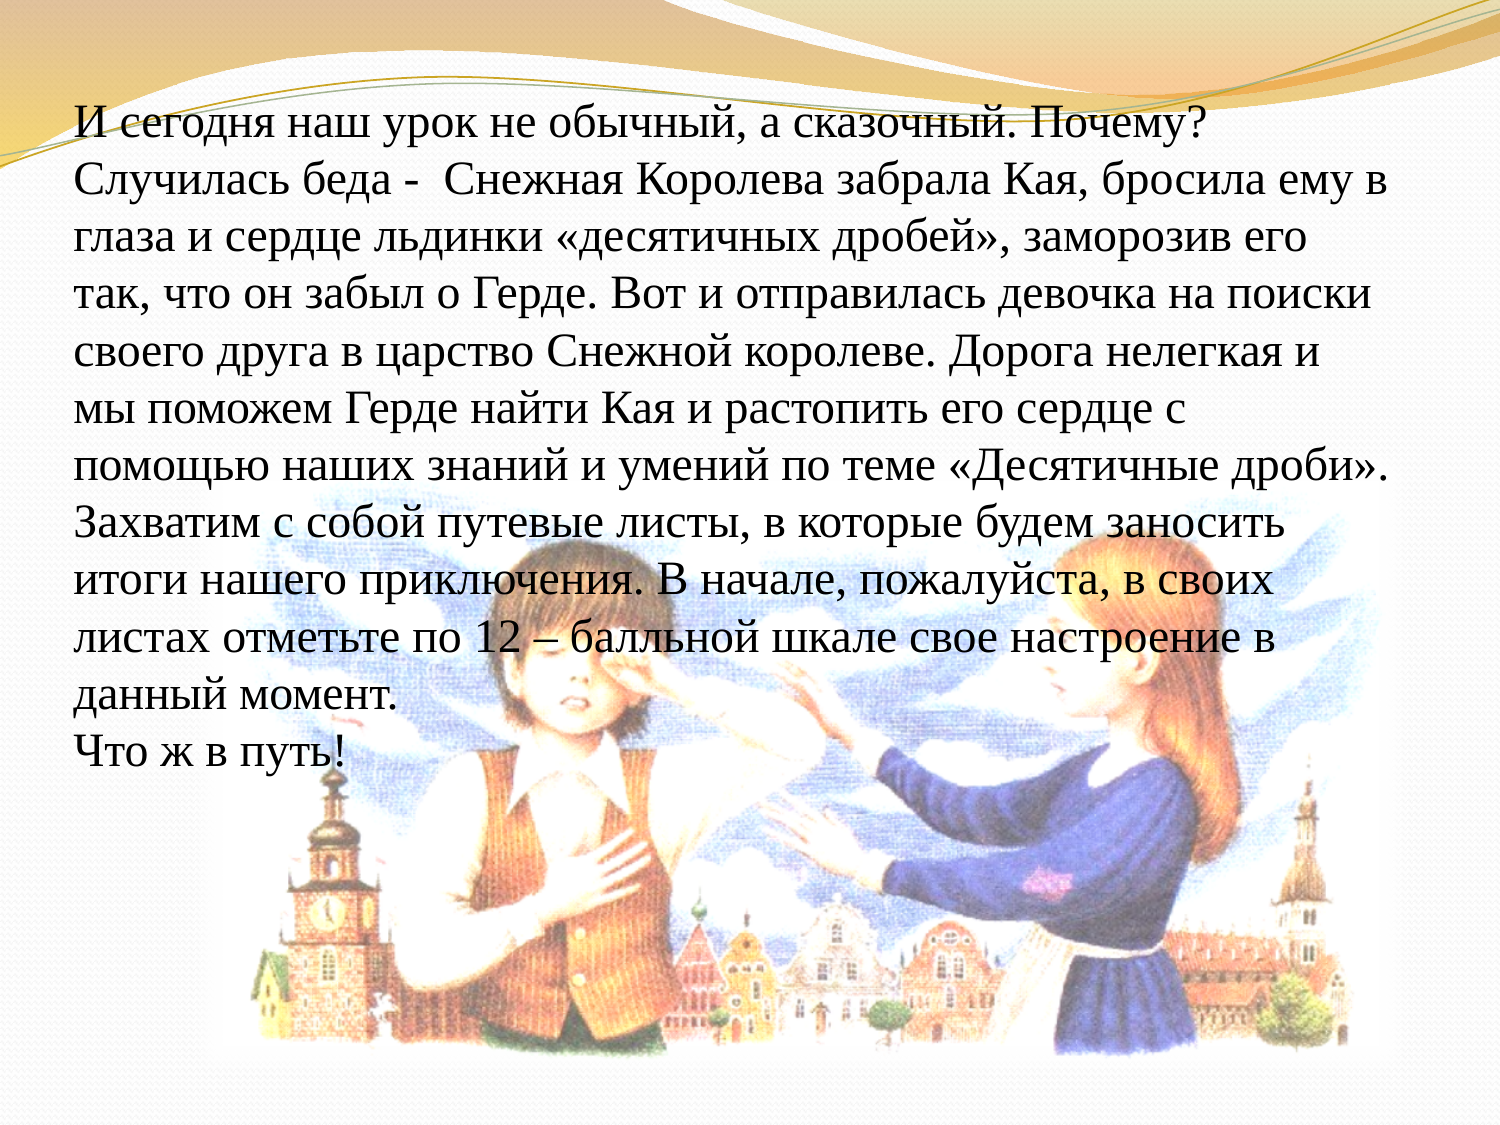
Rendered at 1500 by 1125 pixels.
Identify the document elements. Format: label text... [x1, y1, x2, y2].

list И сегодня наш урок не обычный, а сказочный. Почему? Случилась беда - Снежная Королева забрала Кая, бросила ему в глаза и сердце льдинки «десятичных дробей», заморозив его так, что он забыл о Герде. Вот и отправилась девочка на поиски своего друга в царство Снежной королеве. Дорога нелегкая и мы поможем Герде найти Кая и растопить его сердце с помощью наших знаний и умений по теме «Десятичные дроби». Захватим с собой путевые листы, в которые будем заносить итоги нашего приключения. В начале, пожалуйста, в своих листах отметьте по 12 – балльной шкале свое настроение в данный момент. Что ж в путь! [58, 82, 1409, 802]
picture [187, 445, 1416, 1082]
